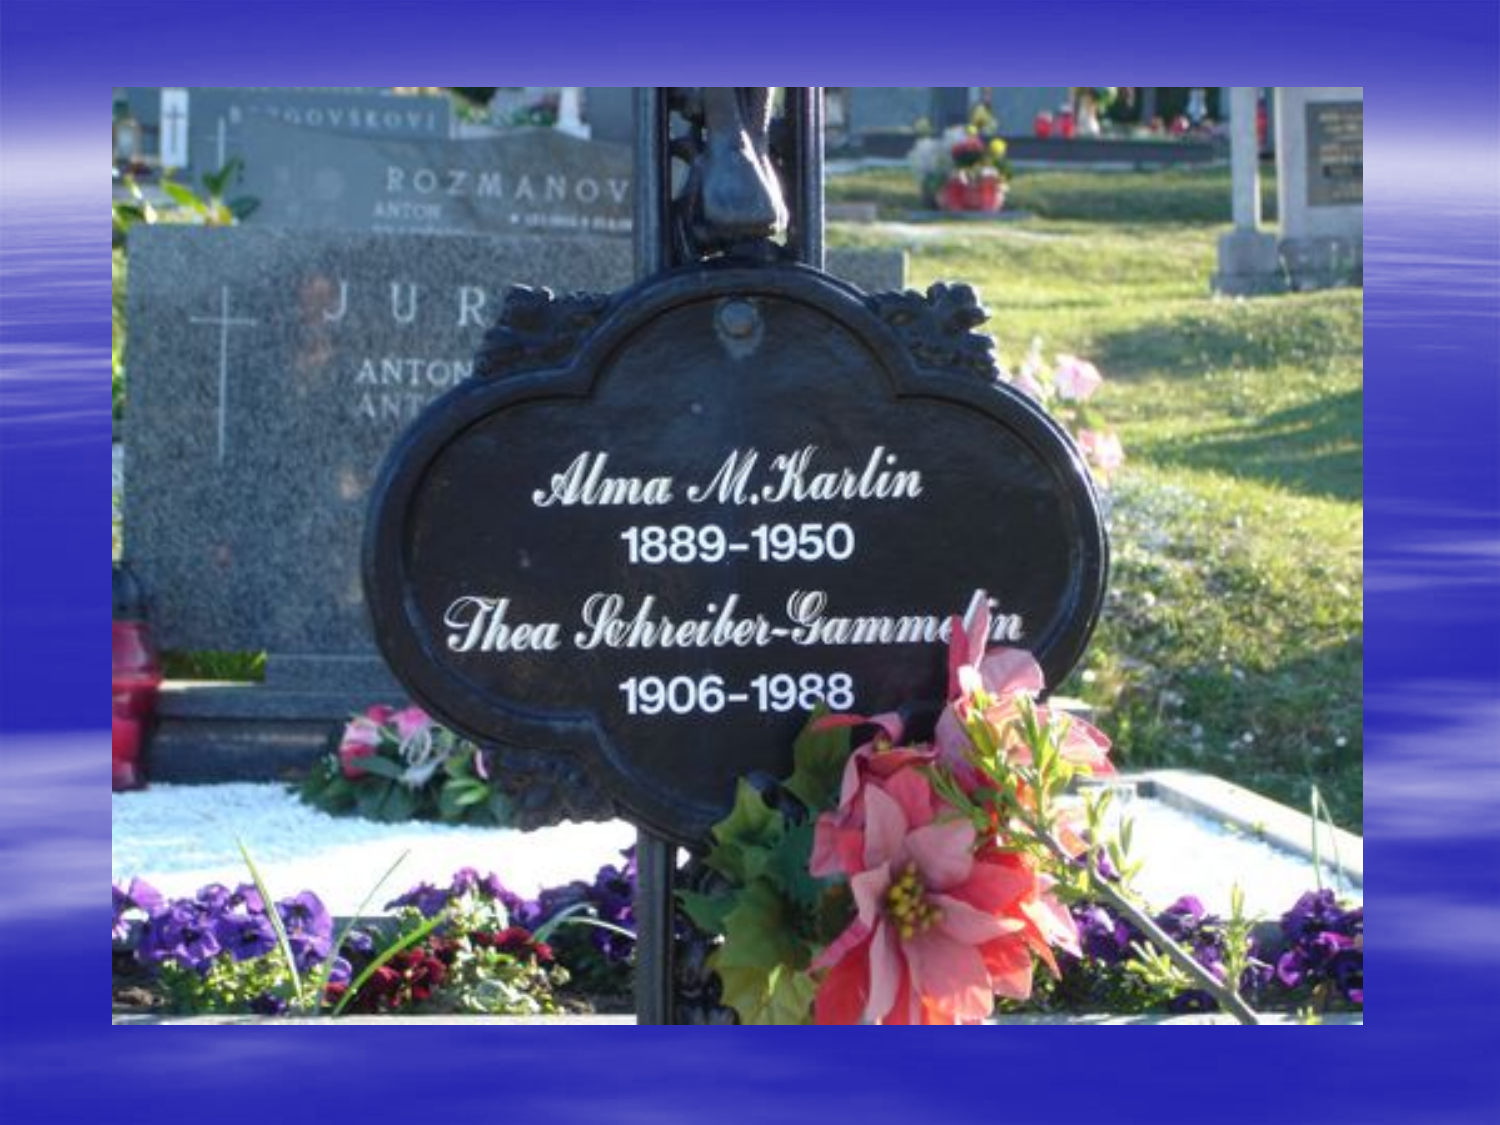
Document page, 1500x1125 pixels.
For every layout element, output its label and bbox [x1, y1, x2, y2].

picture [112, 87, 1363, 1025]
